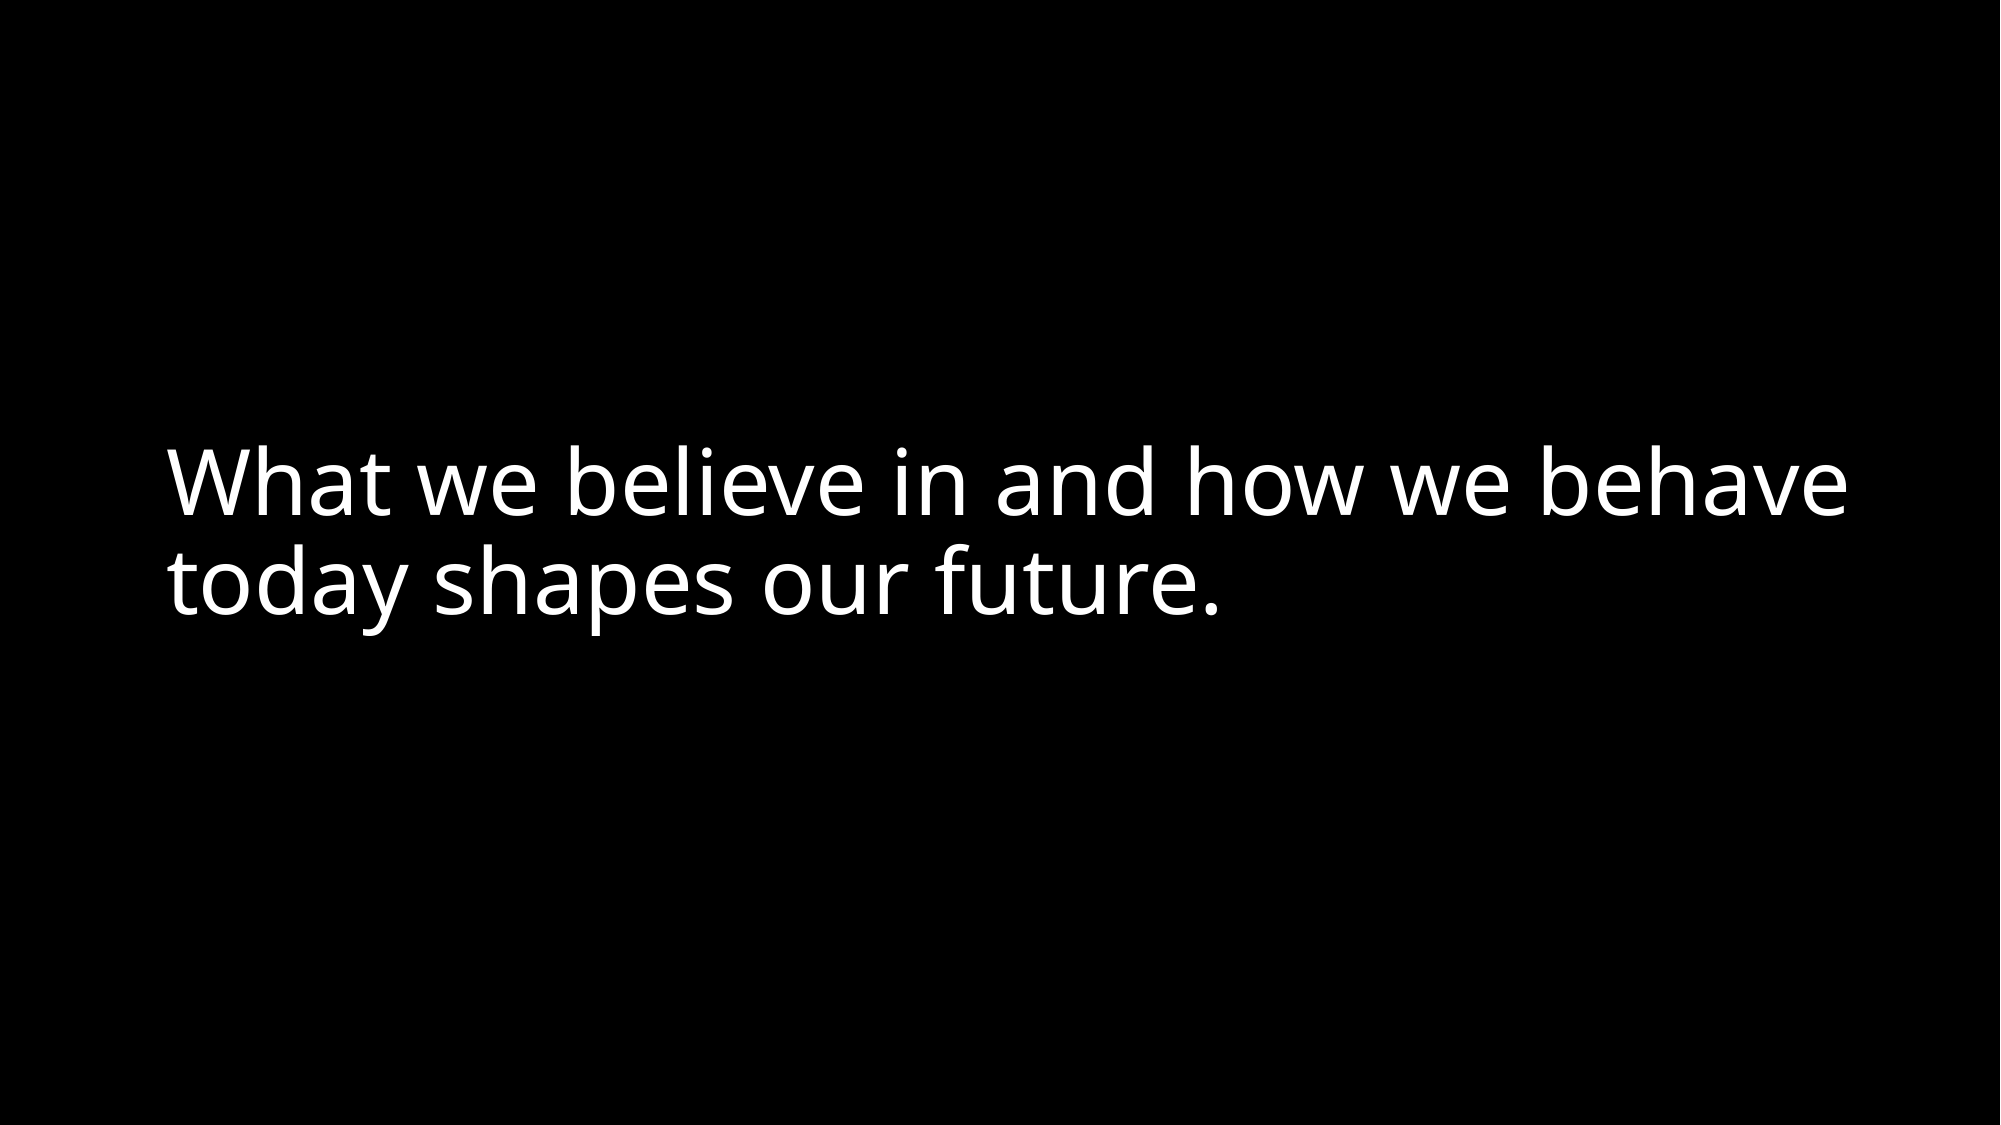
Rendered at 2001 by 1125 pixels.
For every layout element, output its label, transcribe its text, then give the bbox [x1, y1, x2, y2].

title What we believe in and how we behave today shapes our future. [151, 426, 1877, 644]
